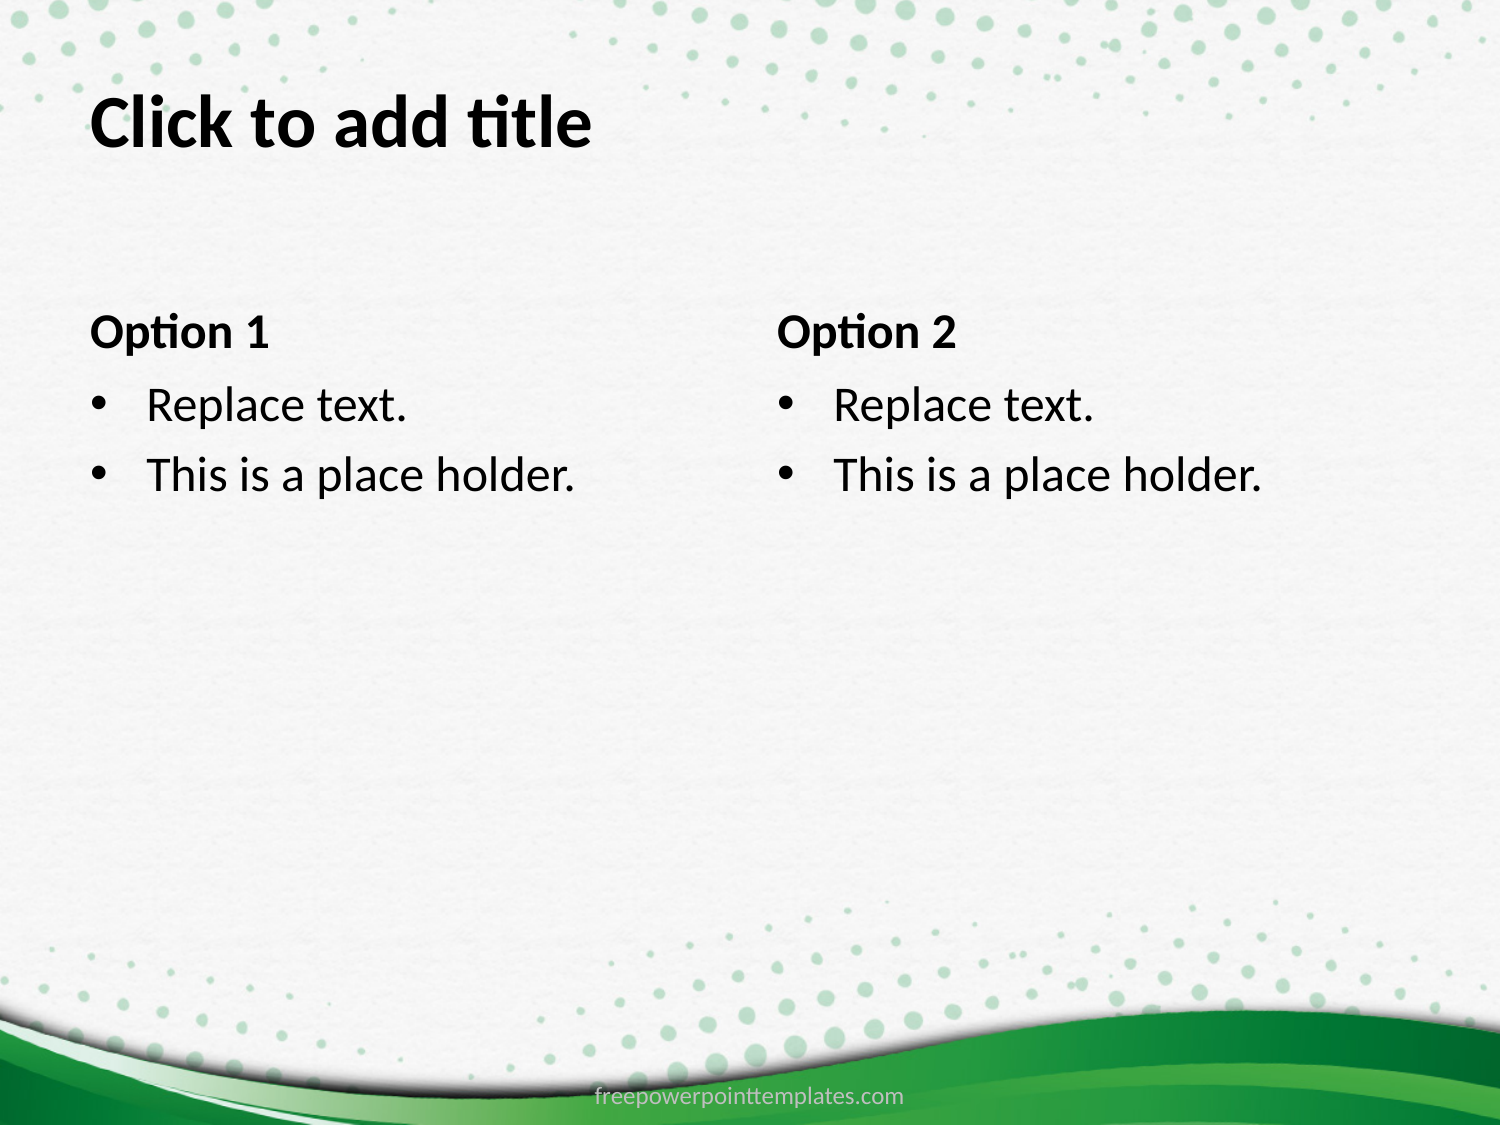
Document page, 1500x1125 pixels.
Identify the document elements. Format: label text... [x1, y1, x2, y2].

list Replace text. This is a place holder. [75, 364, 738, 988]
list Option 2 [761, 261, 1425, 364]
list Replace text. This is a place holder. [761, 364, 1425, 988]
footer freepowerpointtemplates.com [512, 1065, 988, 1125]
picture [0, 0, 1500, 1125]
list Option 1 [75, 261, 738, 364]
title Click to add title [75, 24, 1425, 212]
